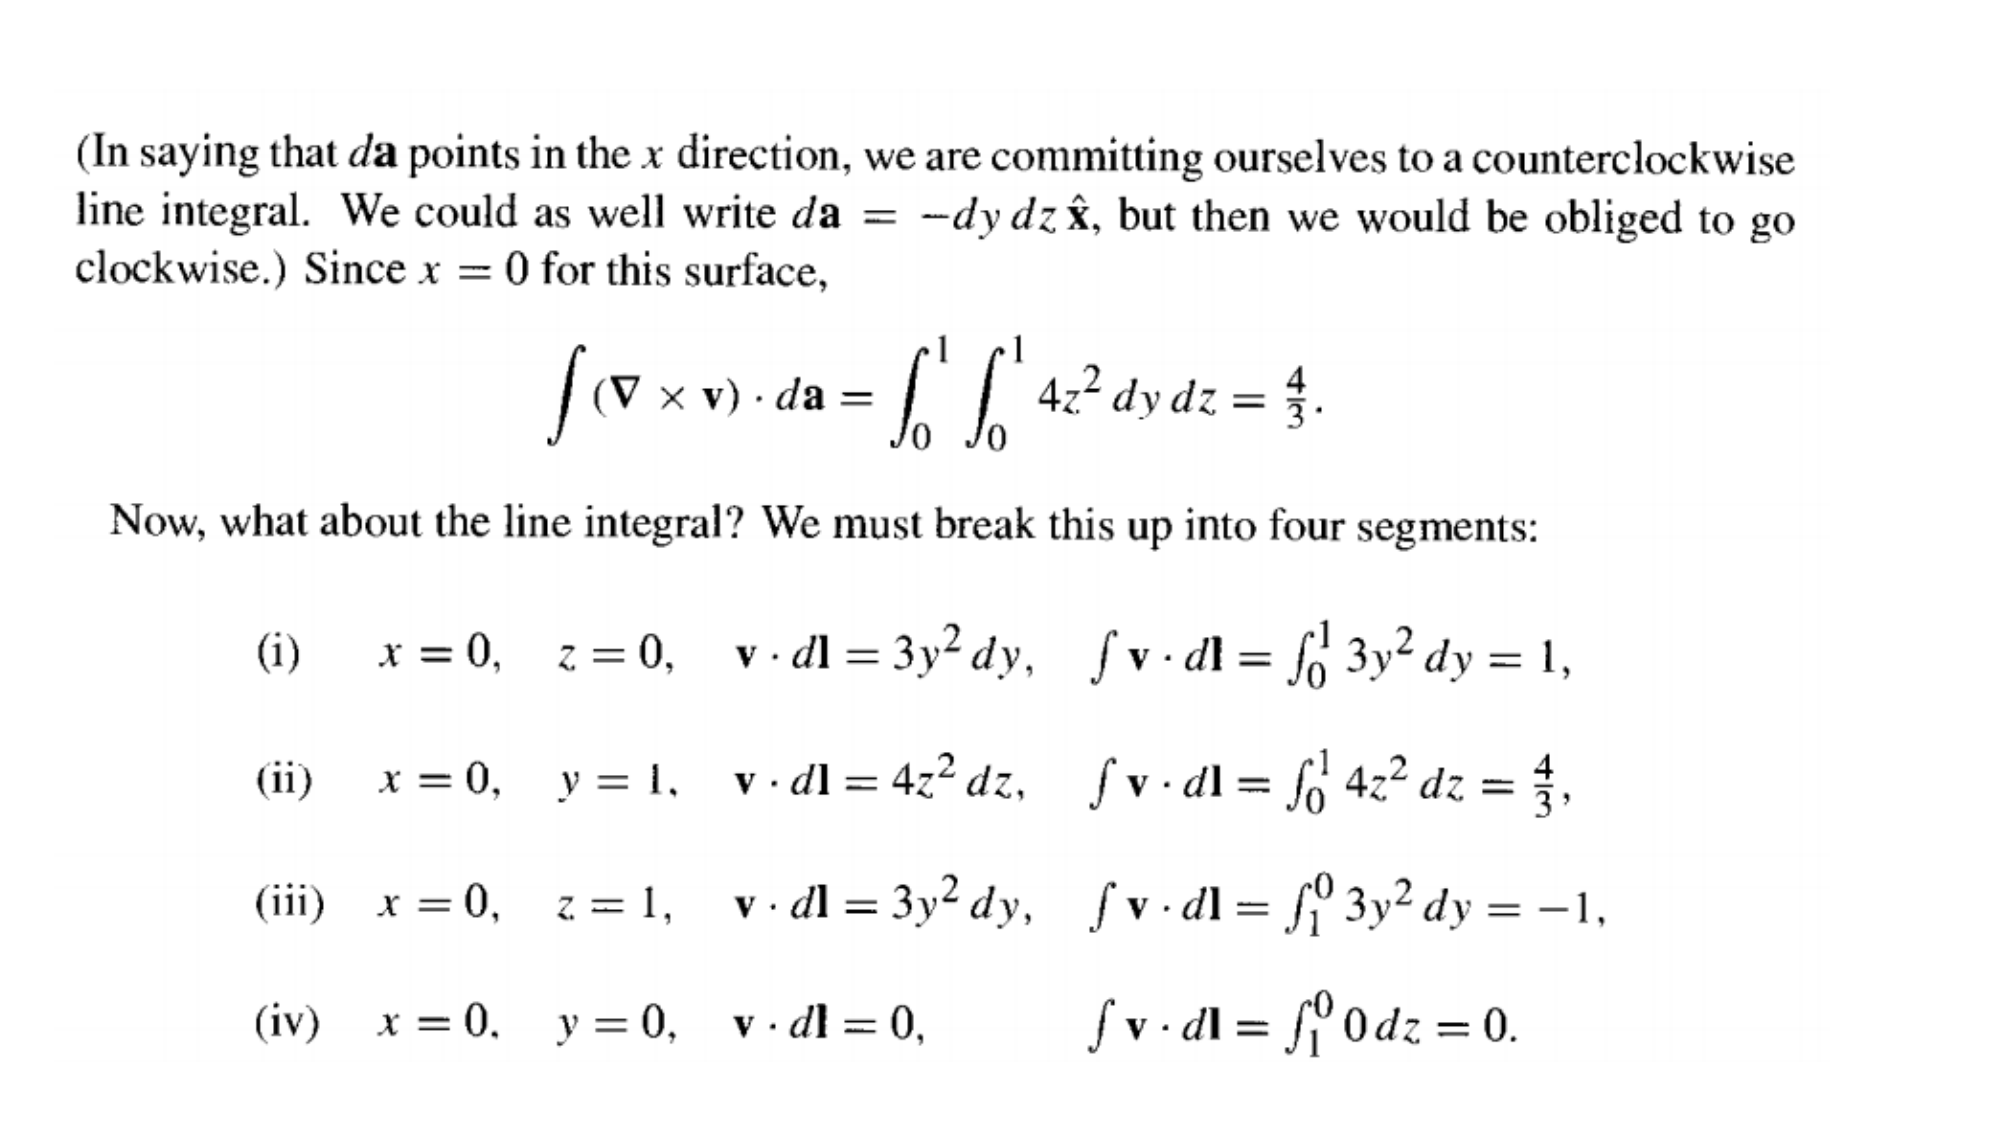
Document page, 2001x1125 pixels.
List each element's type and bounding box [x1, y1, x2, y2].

picture [54, 88, 1830, 1062]
